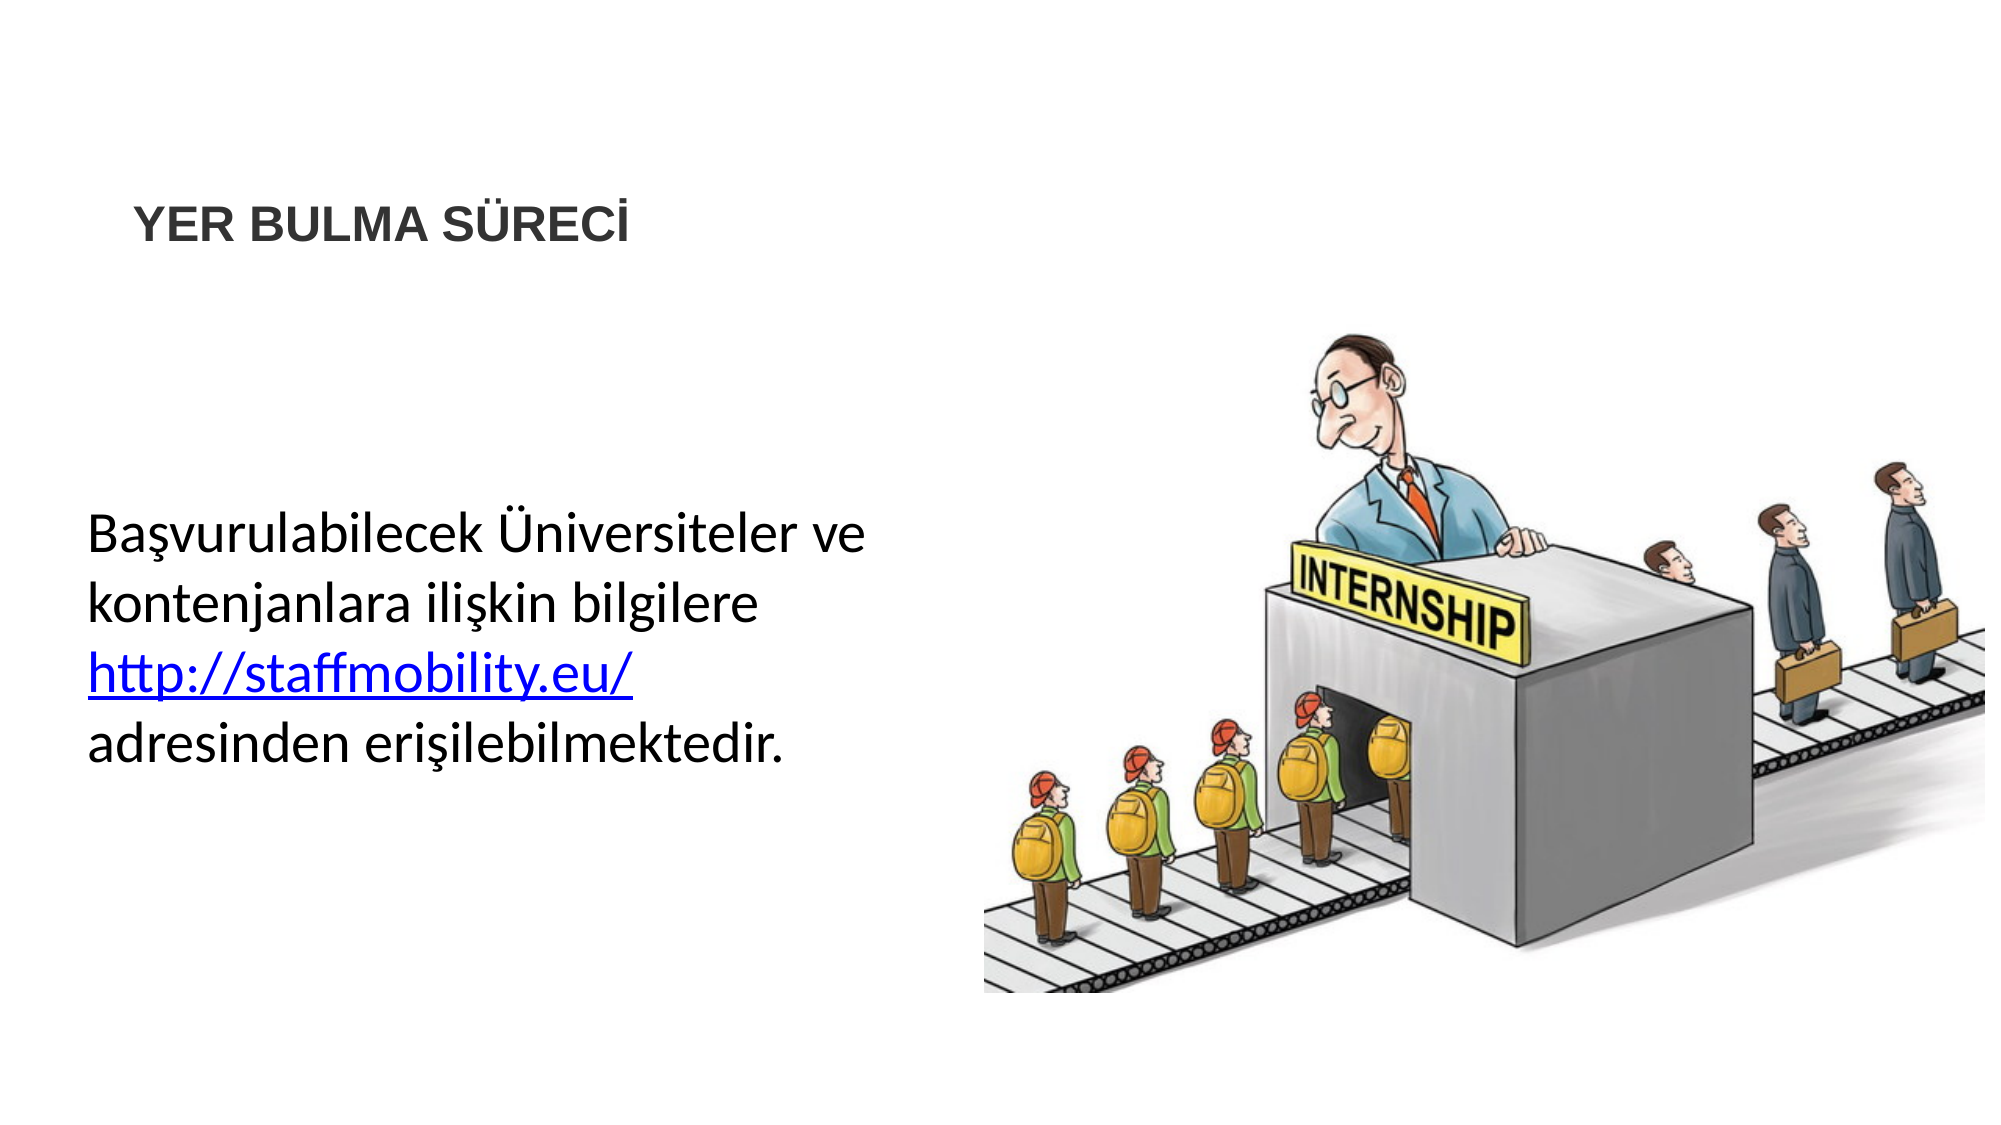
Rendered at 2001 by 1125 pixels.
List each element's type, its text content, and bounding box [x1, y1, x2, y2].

text_box YER BULMA SÜRECİ [117, 175, 1118, 344]
picture [984, 309, 1986, 993]
text_box Başvurulabilecek Üniversiteler ve kontenjanlara ilişkin bilgilere http://staffmobility.eu/ adresinden erişilebilmektedir. [72, 486, 979, 852]
